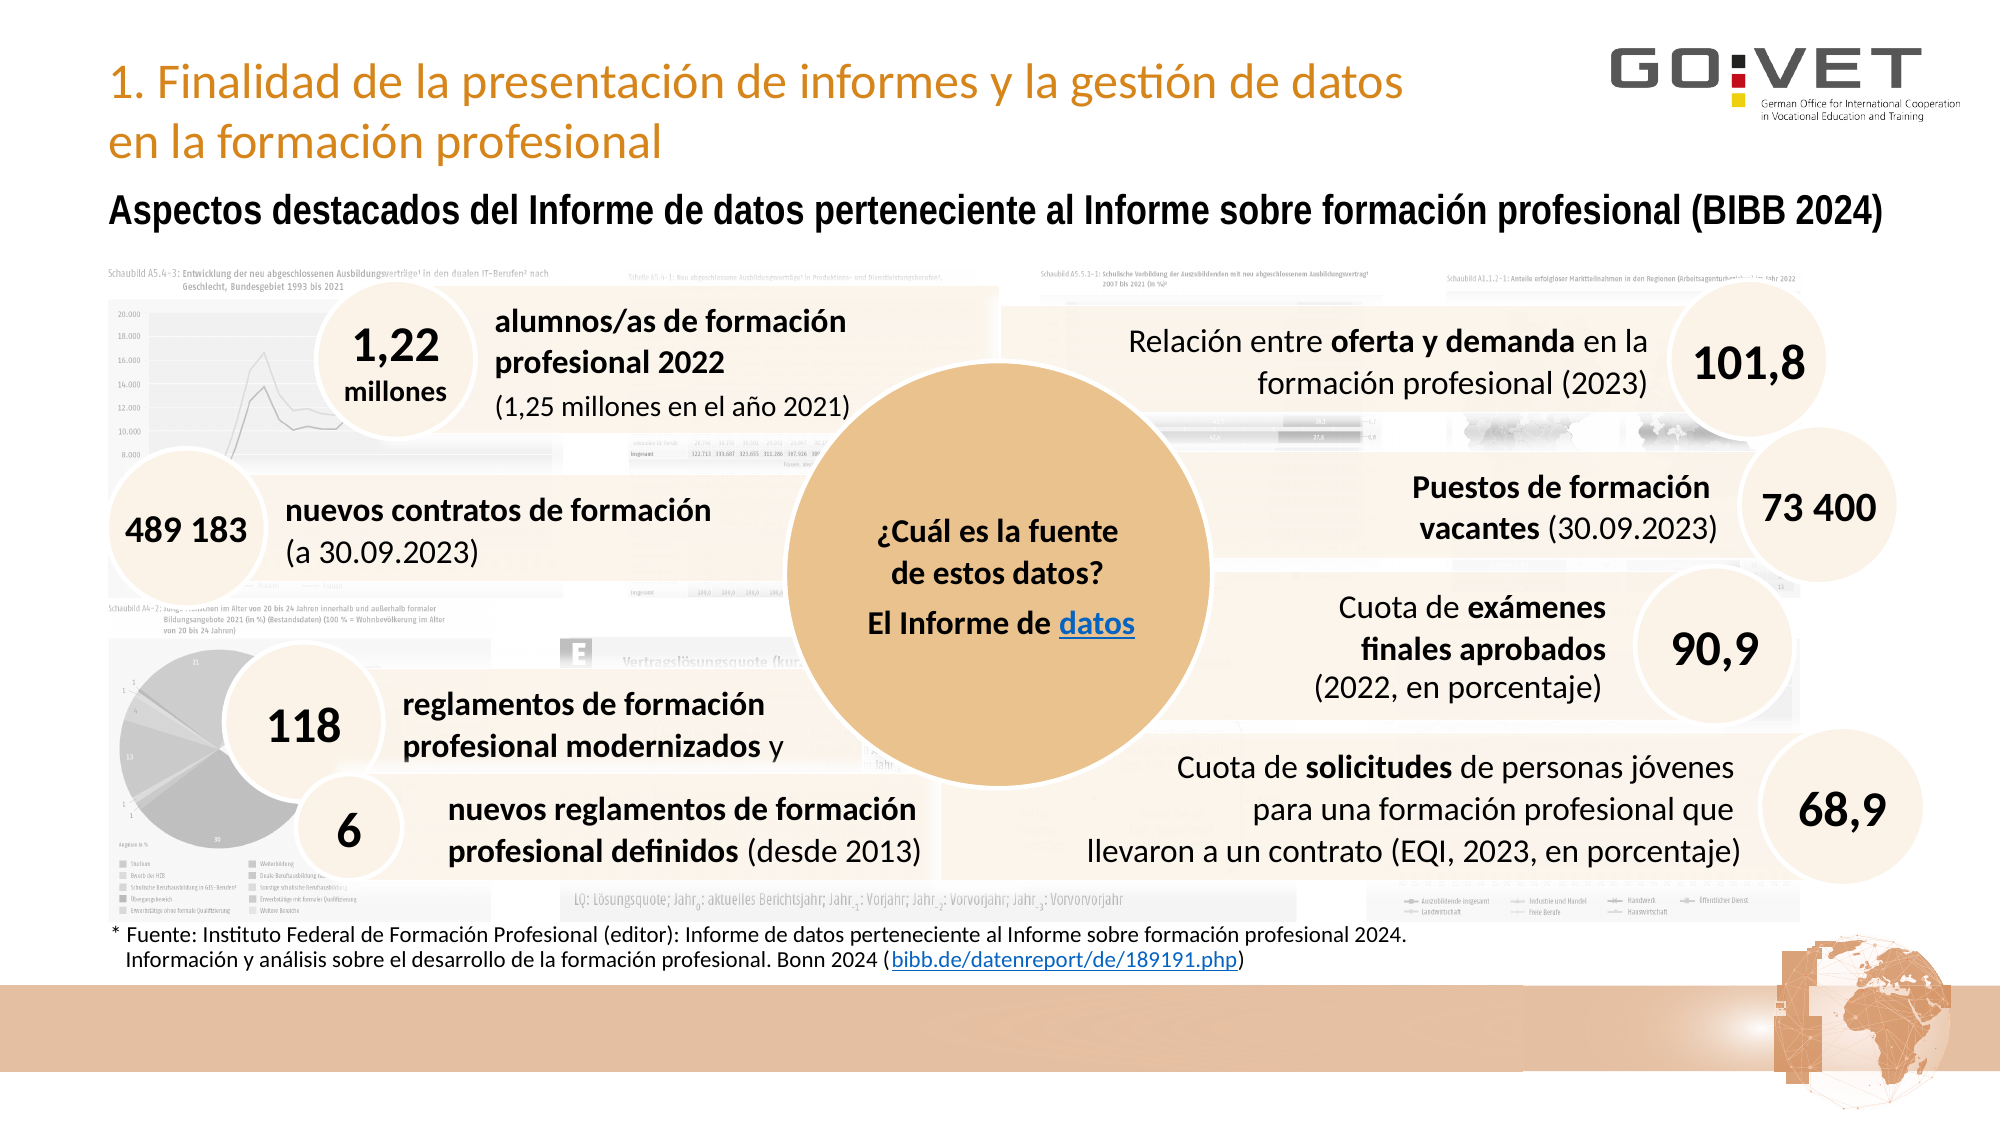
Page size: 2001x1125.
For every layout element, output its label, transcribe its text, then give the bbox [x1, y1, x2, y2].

picture [1611, 48, 1960, 122]
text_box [223, 642, 1013, 881]
text_box * Fuente: Instituto Federal de Formación Profesional (editor): Informe de datos perteneciente al Informe sobre formación profesional 2024. Información y análisis sobre el desarrollo de la formación profesional. Bonn 2024 (bibb.de/datenreport/de/189191.php) [109, 933, 1749, 973]
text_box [106, 262, 1802, 447]
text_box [999, 279, 1829, 440]
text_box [1126, 566, 1795, 726]
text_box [316, 279, 998, 440]
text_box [106, 448, 881, 608]
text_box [1137, 424, 1899, 585]
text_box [106, 447, 1802, 922]
text_box Aspectos destacados del Informe de datos perteneciente al Informe sobre formación profesional (BIBB 2024) [108, 183, 1922, 234]
title 1. Finalidad de la presentación de informes y la gestión de datos en la formación profesional [108, 48, 1585, 183]
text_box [940, 726, 1926, 887]
